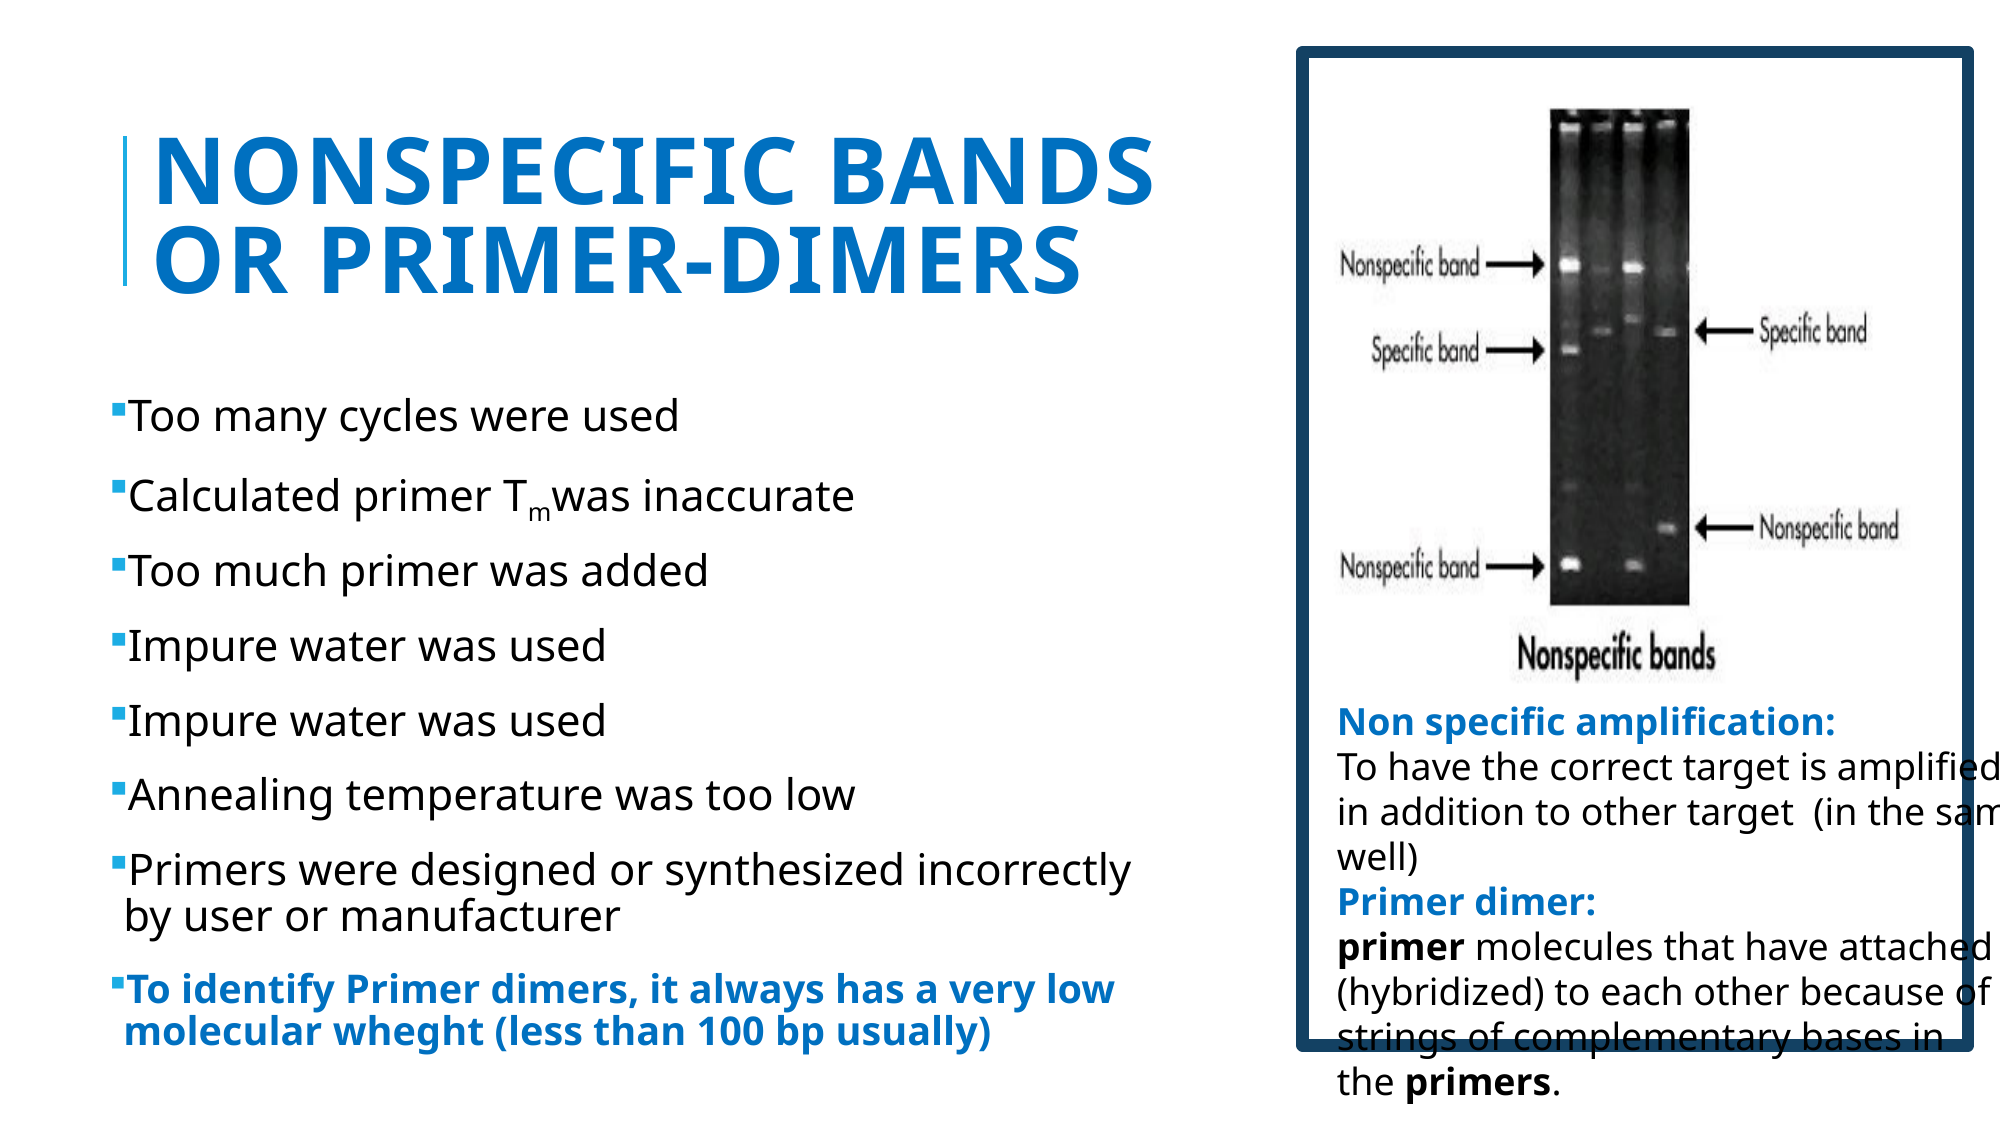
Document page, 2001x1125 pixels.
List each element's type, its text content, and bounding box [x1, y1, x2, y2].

text_box Non specific amplification: To have the correct target is amplified, in addition to other target (in the same well) Primer dimer: primer molecules that have attached (hybridized) to each other because of strings of complementary bases in the primers. [1322, 690, 2000, 1111]
picture [1321, 84, 1918, 695]
text_box [1301, 51, 1969, 1047]
title Nonspecific Bands or Primer-Dimers [136, 85, 1191, 361]
list Too many cycles were used Calculated primer Tmwas inaccurate Too much primer was added Impure water was used Impure water was used Annealing temperature was too low Primers were designed or synthesized incorrectly by user or manufacturer To identify Primer dimers, it always has a very low molecular wheght (less than 100 bp usually) [101, 386, 1156, 1067]
